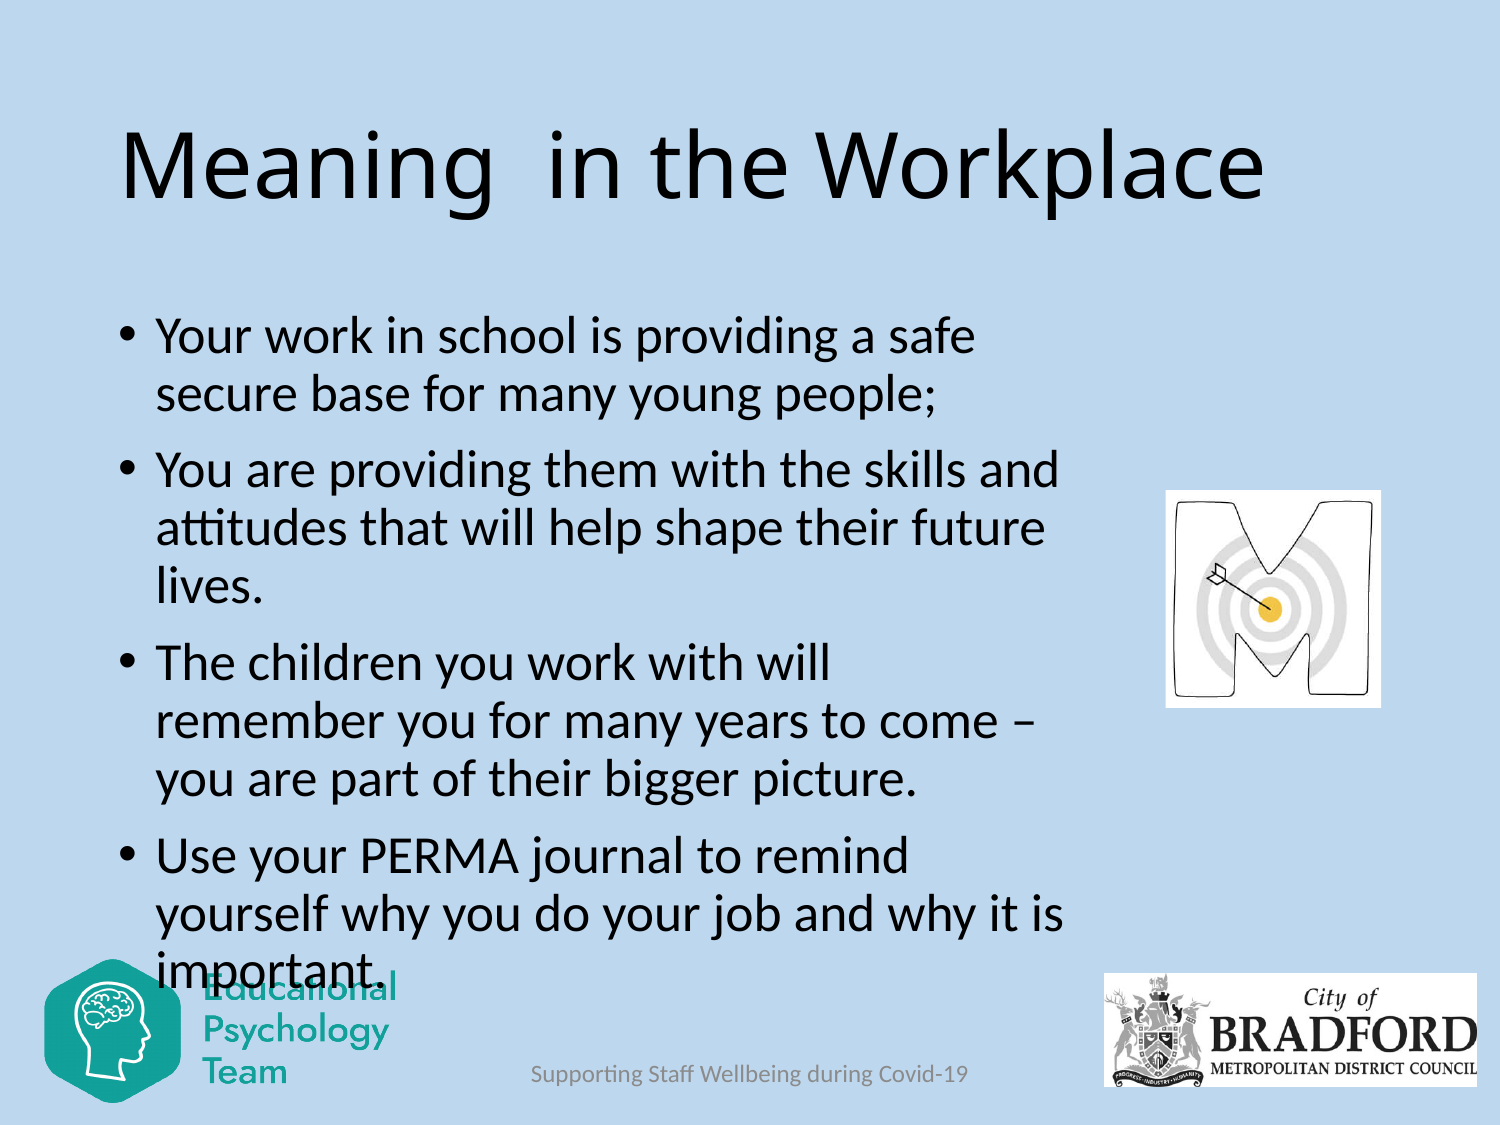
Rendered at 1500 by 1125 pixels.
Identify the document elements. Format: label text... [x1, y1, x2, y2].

picture [1104, 973, 1477, 1087]
title Meaning in the Workplace [103, 59, 1397, 278]
footer Supporting Staff Wellbeing during Covid-19 [496, 1042, 1004, 1103]
picture [1165, 490, 1382, 708]
list Your work in school is providing a safe secure base for many young people; You are providing them with the skills and attitudes that will help shape their future lives. The children you work with will remember you for many years to come – you are part of their bigger picture. Use your PERMA journal to remind yourself why you do your job and why it is important. [103, 299, 1086, 1014]
picture [44, 959, 397, 1103]
